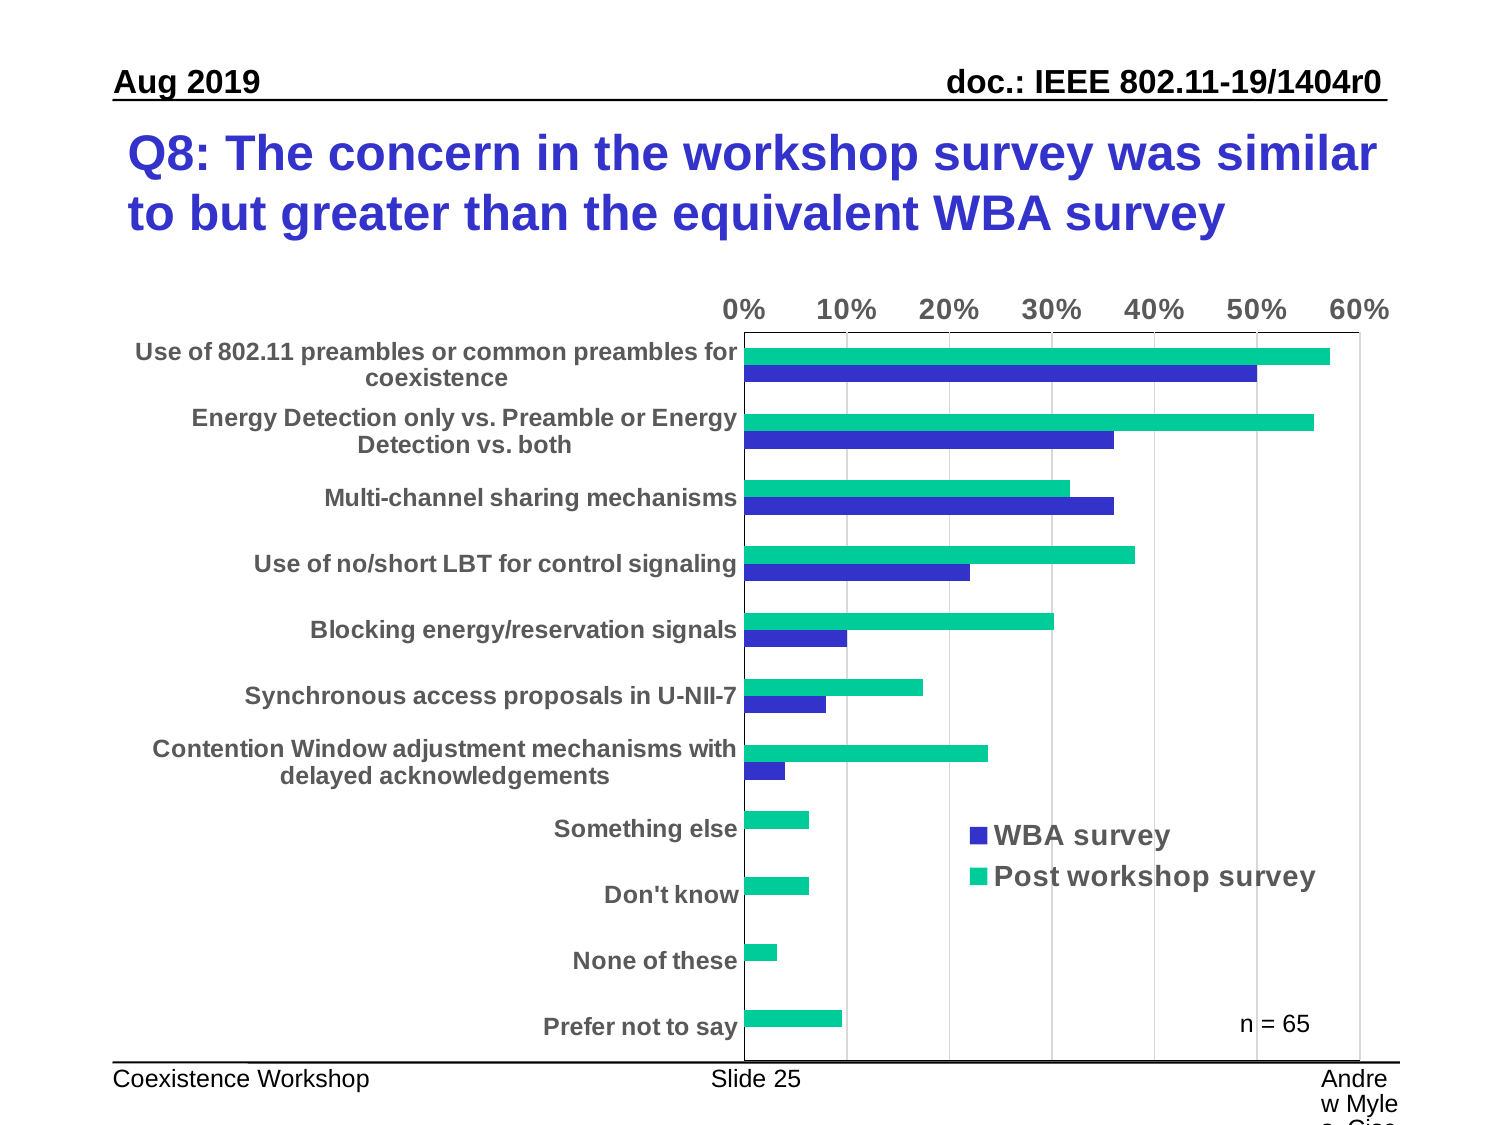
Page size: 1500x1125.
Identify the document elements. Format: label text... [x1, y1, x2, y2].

footer Andrew Myles, Cisco [1320, 1069, 1402, 1093]
slide_number Slide 25 [709, 1071, 803, 1093]
title Q8: The concern in the workshop survey was similar to but greater than the equivalent WBA survey [112, 112, 1450, 288]
chart [112, 249, 1402, 1063]
